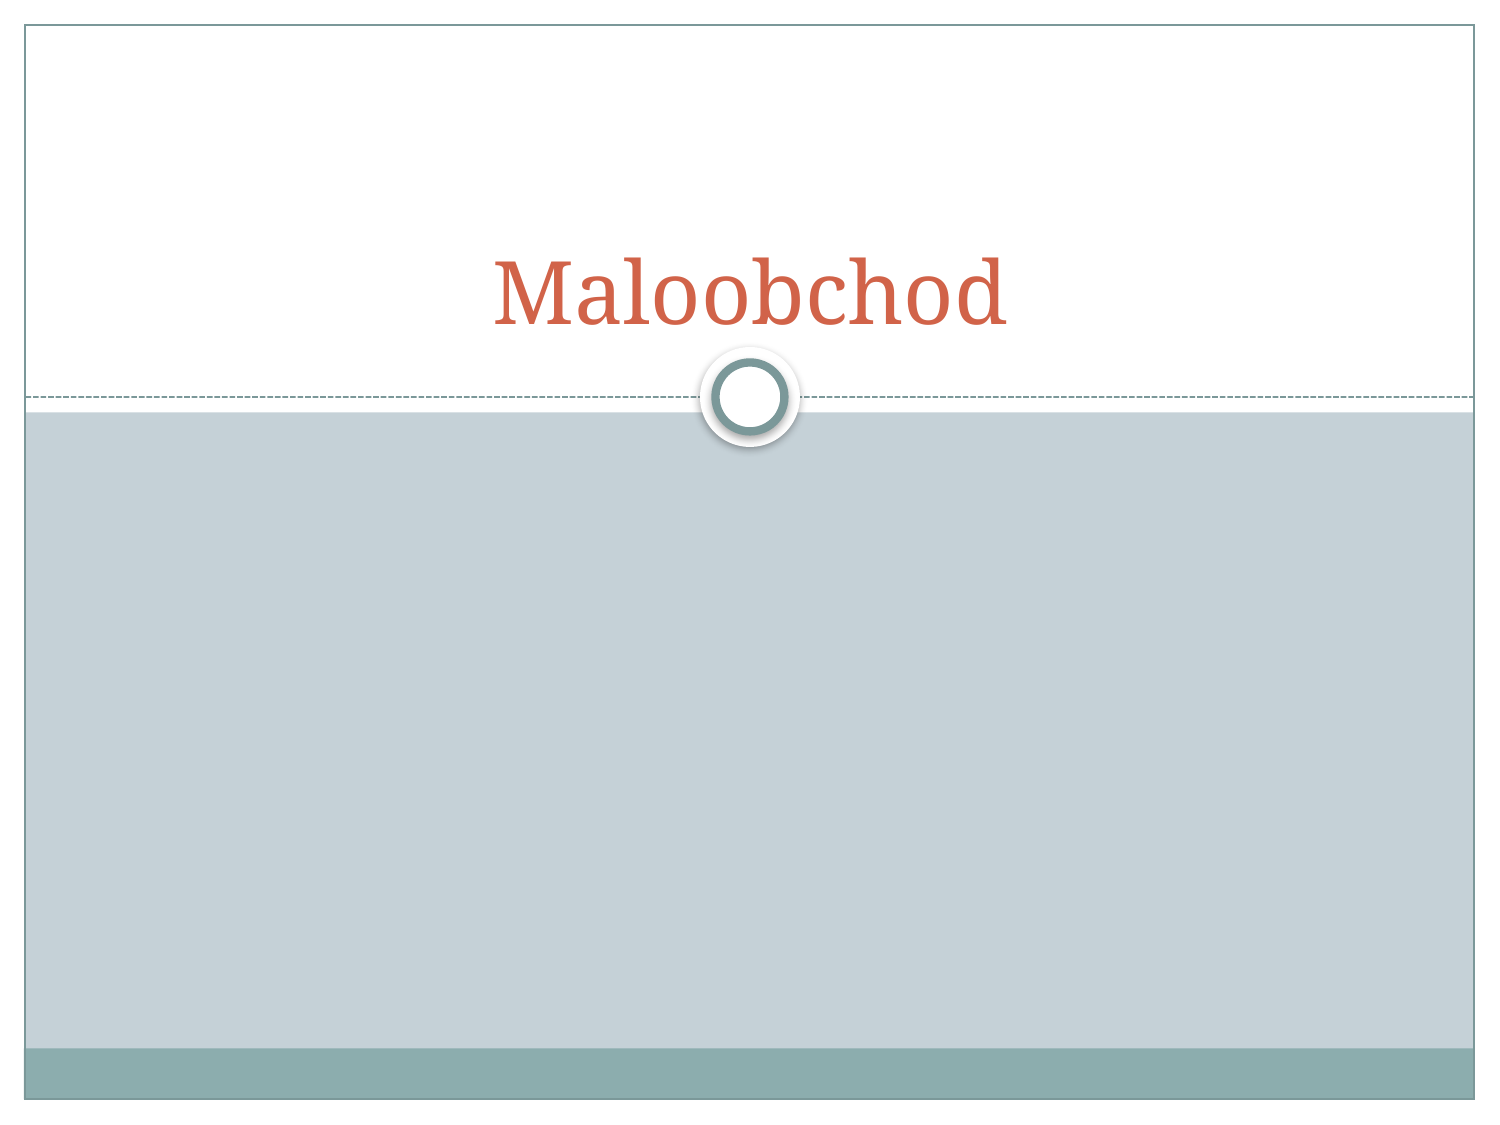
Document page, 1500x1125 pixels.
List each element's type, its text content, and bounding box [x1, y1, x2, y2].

title Maloobchod [112, 62, 1388, 350]
